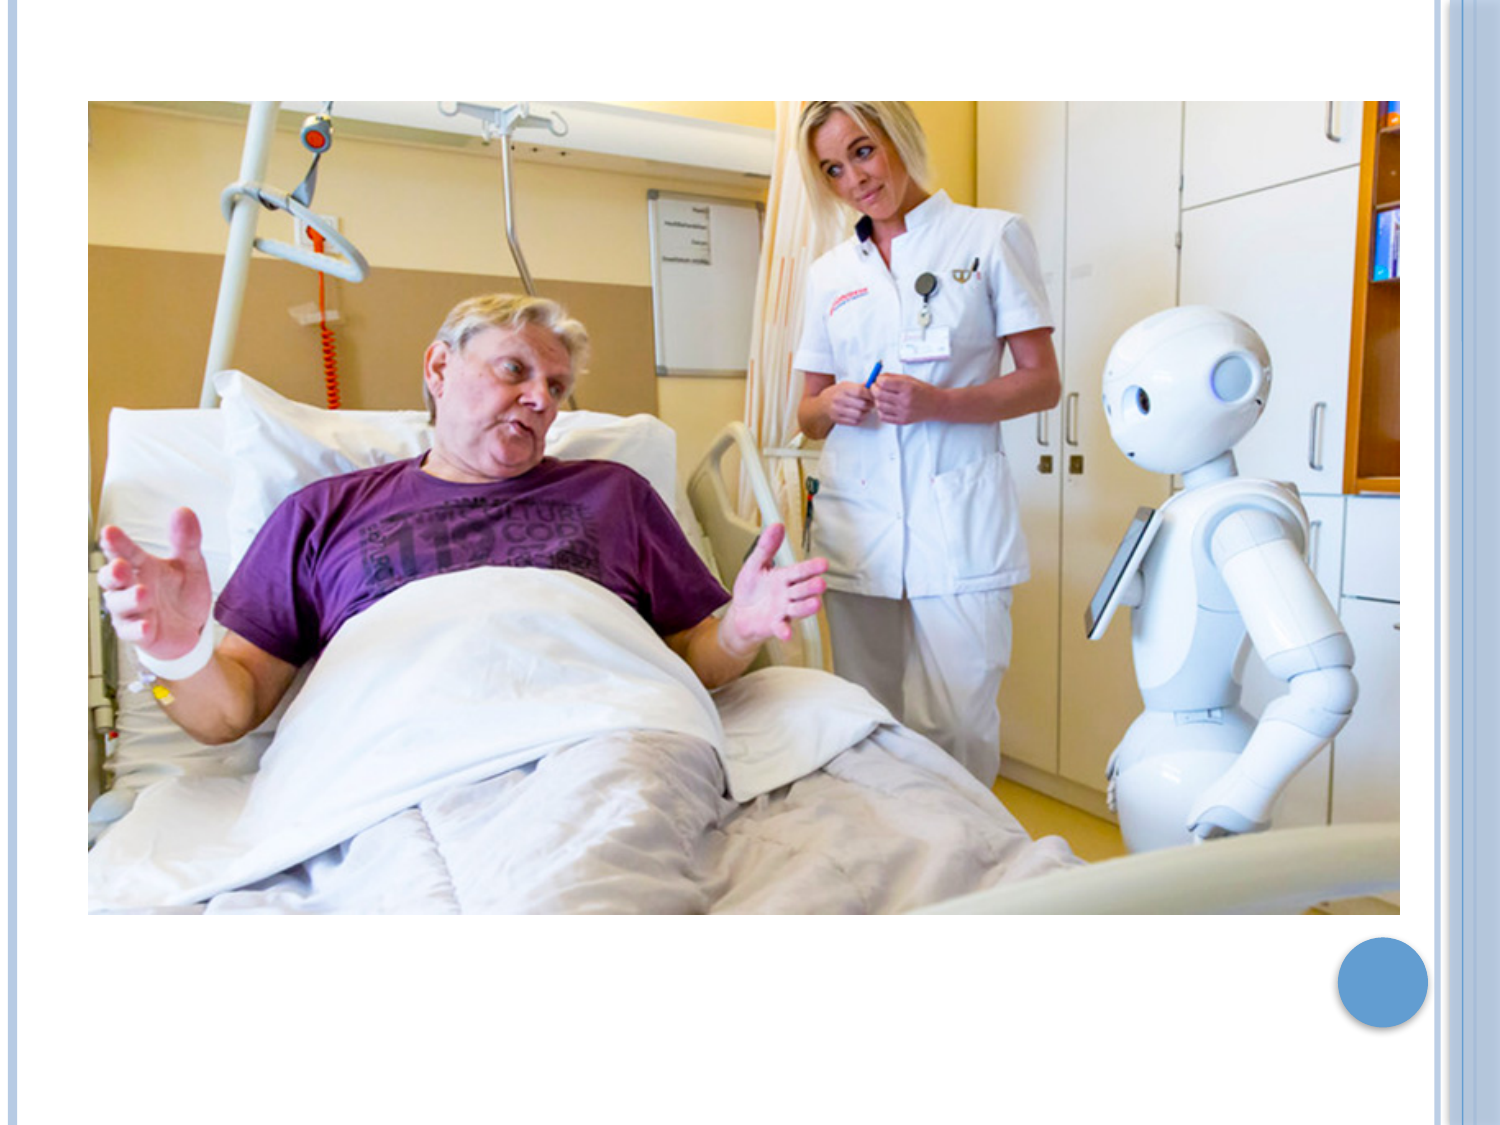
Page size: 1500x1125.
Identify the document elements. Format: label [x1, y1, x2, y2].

picture [87, 101, 1401, 915]
